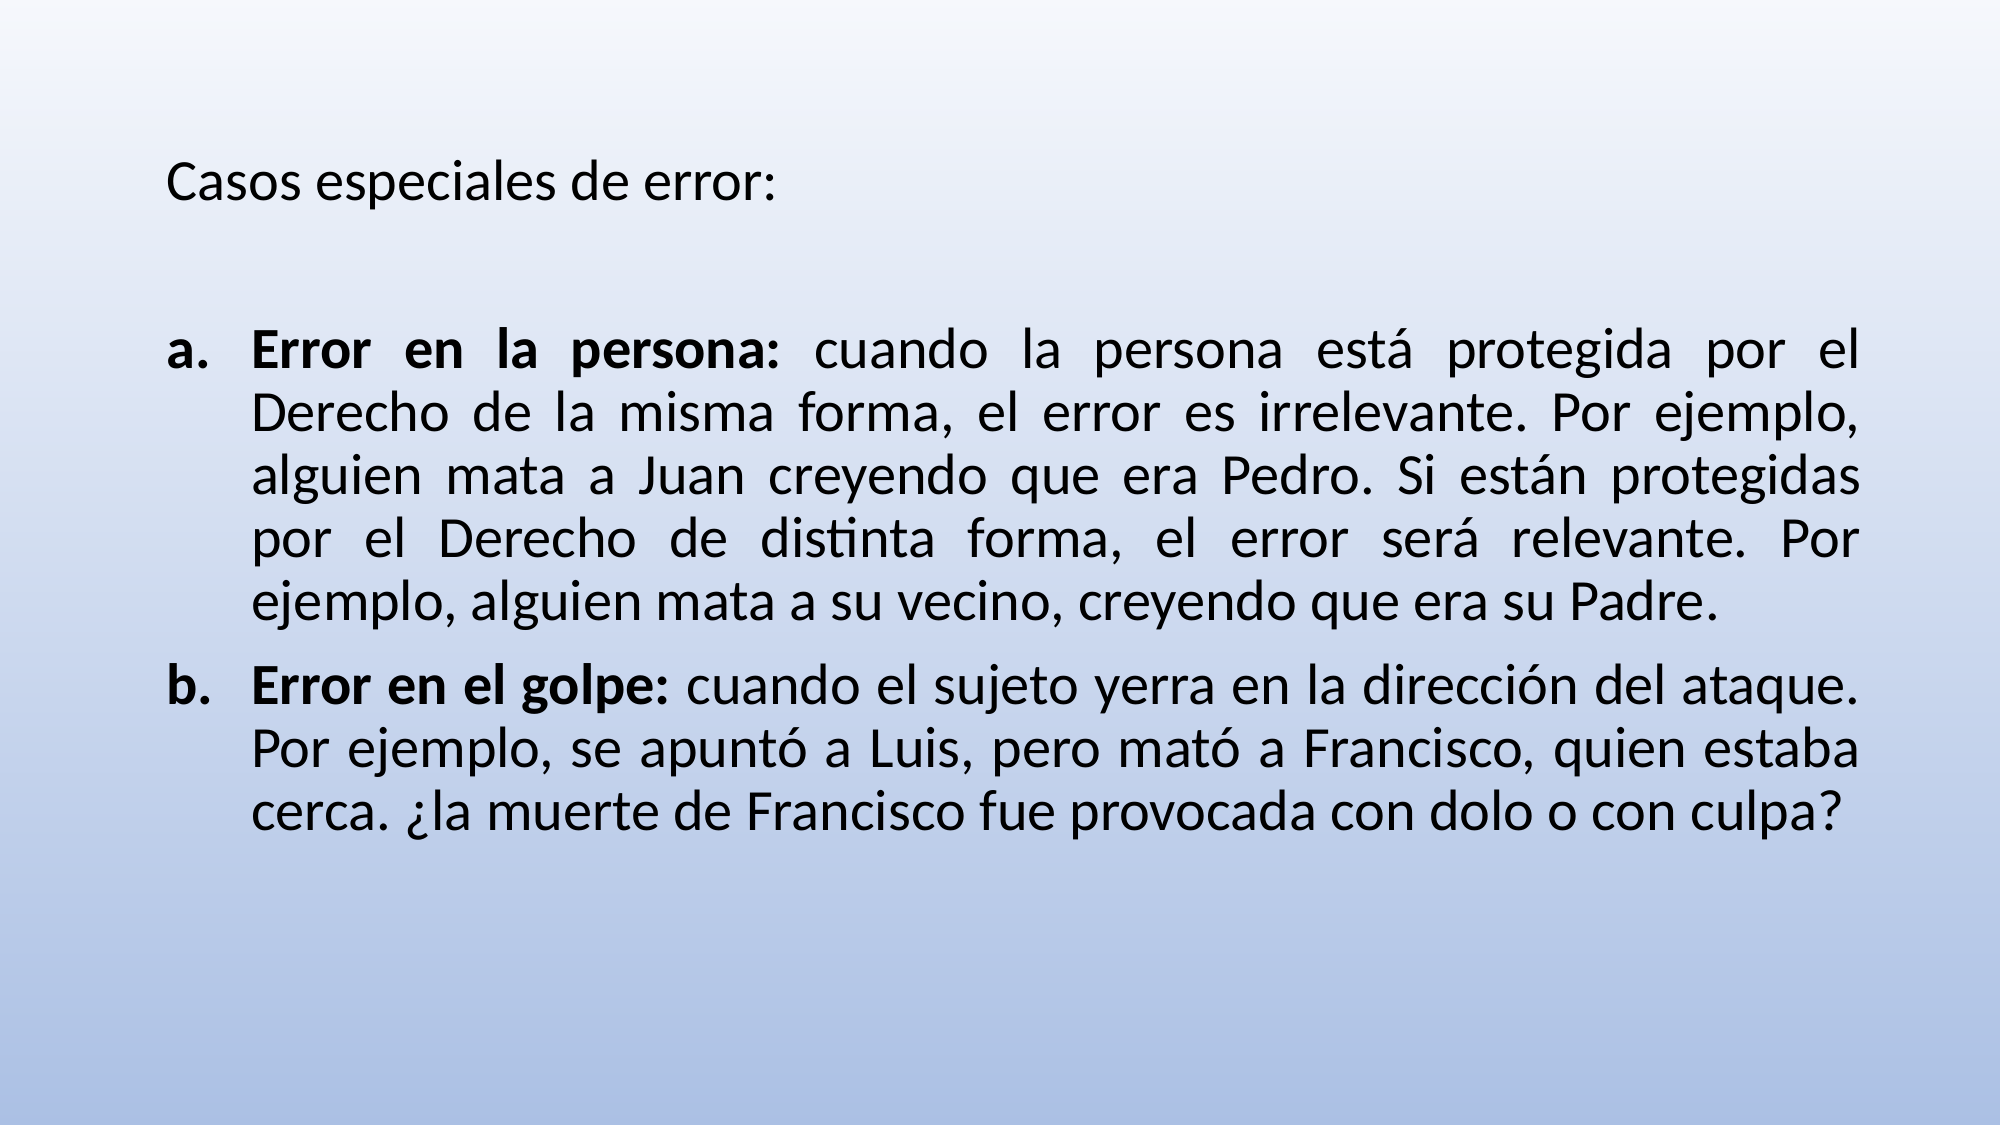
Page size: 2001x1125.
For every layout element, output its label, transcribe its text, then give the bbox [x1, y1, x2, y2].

list Casos especiales de error: Error en la persona: cuando la persona está protegida por el Derecho de la misma forma, el error es irrelevante. Por ejemplo, alguien mata a Juan creyendo que era Pedro. Si están protegidas por el Derecho de distinta forma, el error será relevante. Por ejemplo, alguien mata a su vecino, creyendo que era su Padre. Error en el golpe: cuando el sujeto yerra en la dirección del ataque. Por ejemplo, se apuntó a Luis, pero mató a Francisco, quien estaba cerca. ¿la muerte de Francisco fue provocada con dolo o con culpa? [151, 143, 1877, 857]
